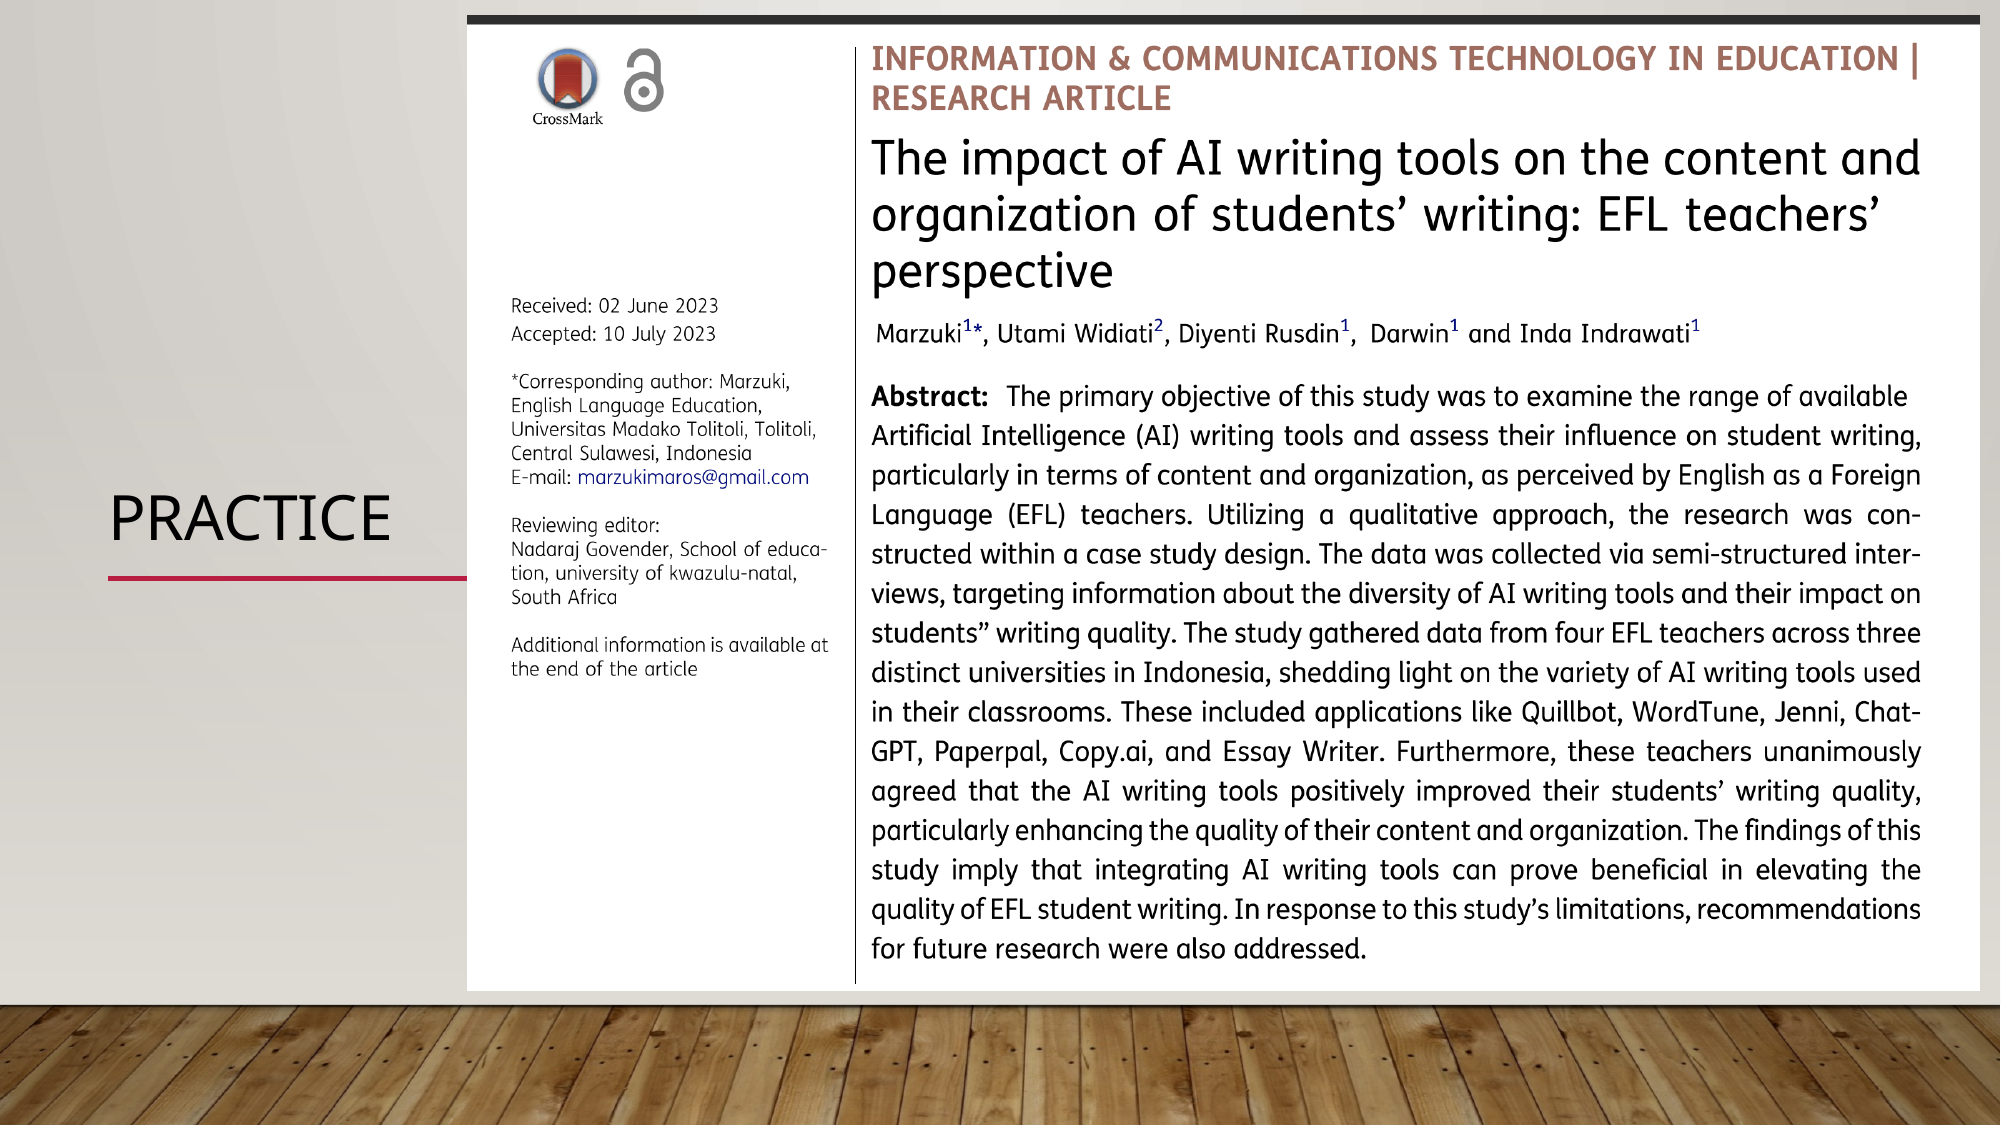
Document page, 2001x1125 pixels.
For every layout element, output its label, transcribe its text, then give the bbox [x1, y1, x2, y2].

picture [0, 1006, 2000, 1125]
picture [466, 15, 1981, 991]
text_box [0, 0, 2000, 330]
title Practice [93, 462, 432, 555]
text_box [0, 330, 2000, 1004]
